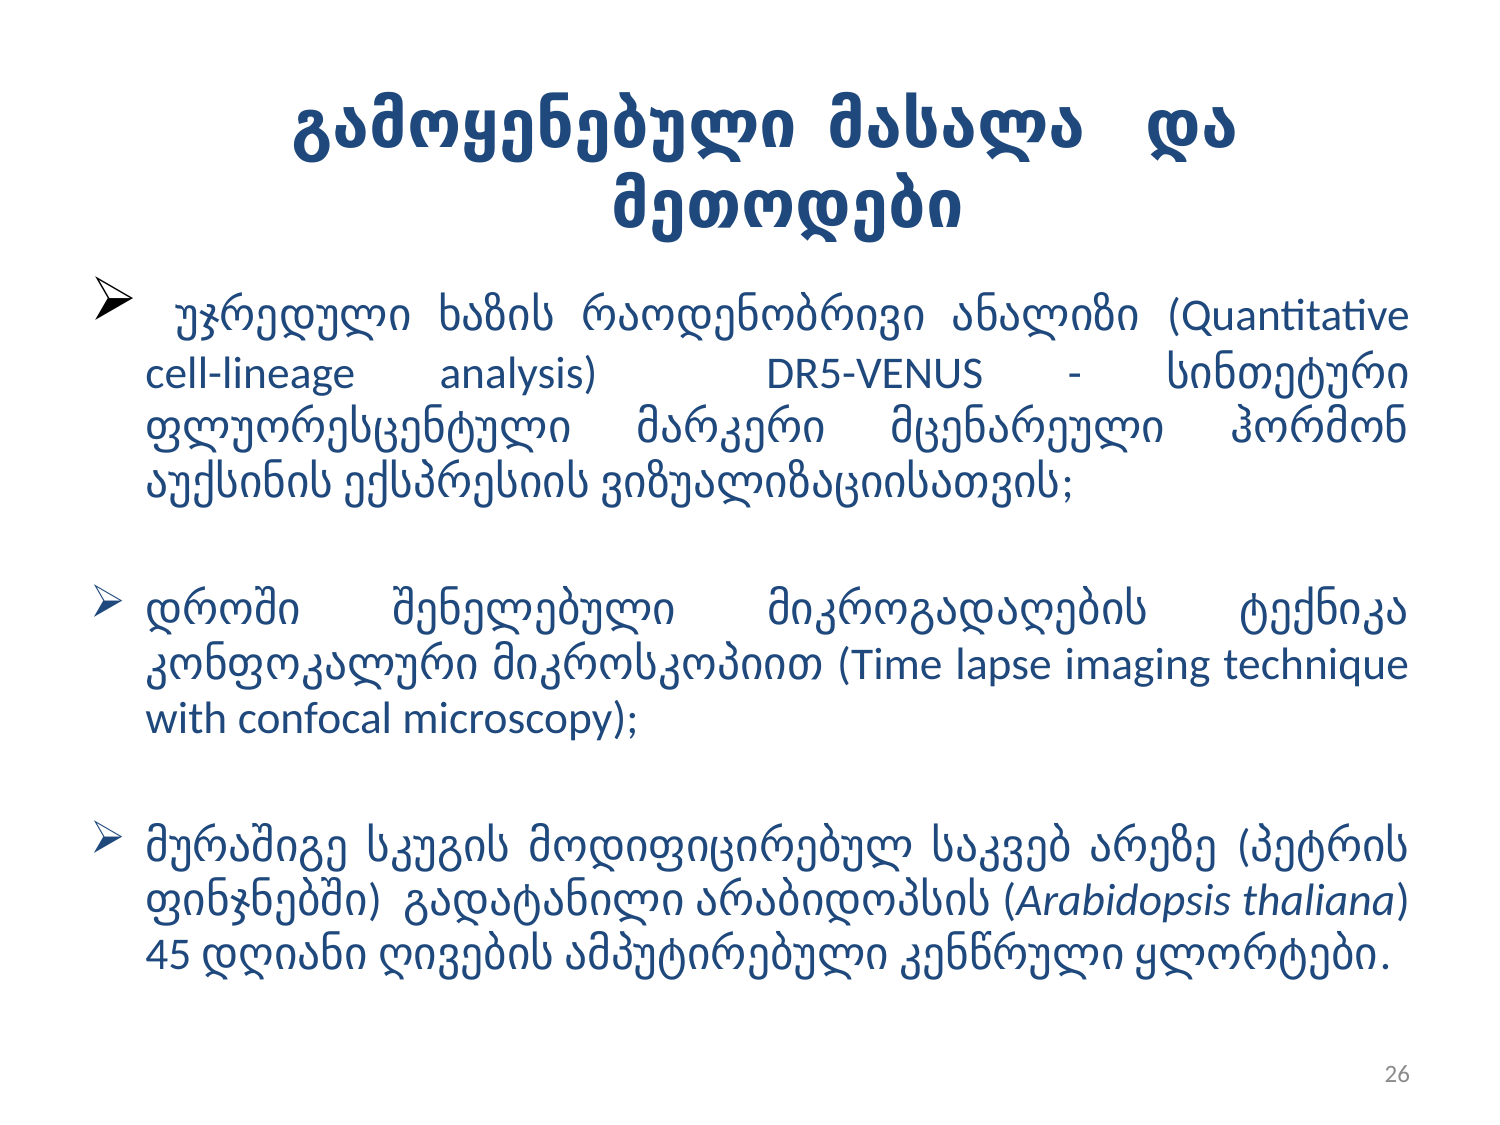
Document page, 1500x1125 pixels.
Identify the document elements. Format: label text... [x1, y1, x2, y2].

title გამოყენებული მასალა და მეთოდები [150, 58, 1426, 262]
slide_number 26 [1074, 1042, 1425, 1103]
list უჯრედული ხაზის რაოდენობრივი ანალიზი (Quantitative cell-lineage analysis) DR5-VENUS - სინთეტური ფლუორესცენტული მარკერი მცენარეული ჰორმონ აუქსინის ექსპრესიის ვიზუალიზაციისათვის; დროში შენელებული მიკროგადაღების ტექნიკა კონფოკალური მიკროსკოპიით (Time lapse imaging technique with confocal microscopy); მურაშიგე სკუგის მოდიფიცირებულ საკვებ არეზე (პეტრის ფინჯნებში) გადატანილი არაბიდოპსის (Arabidopsis thaliana) 45 დღიანი ღივების ამპუტირებული კენწრული ყლორტები. [75, 262, 1425, 1005]
